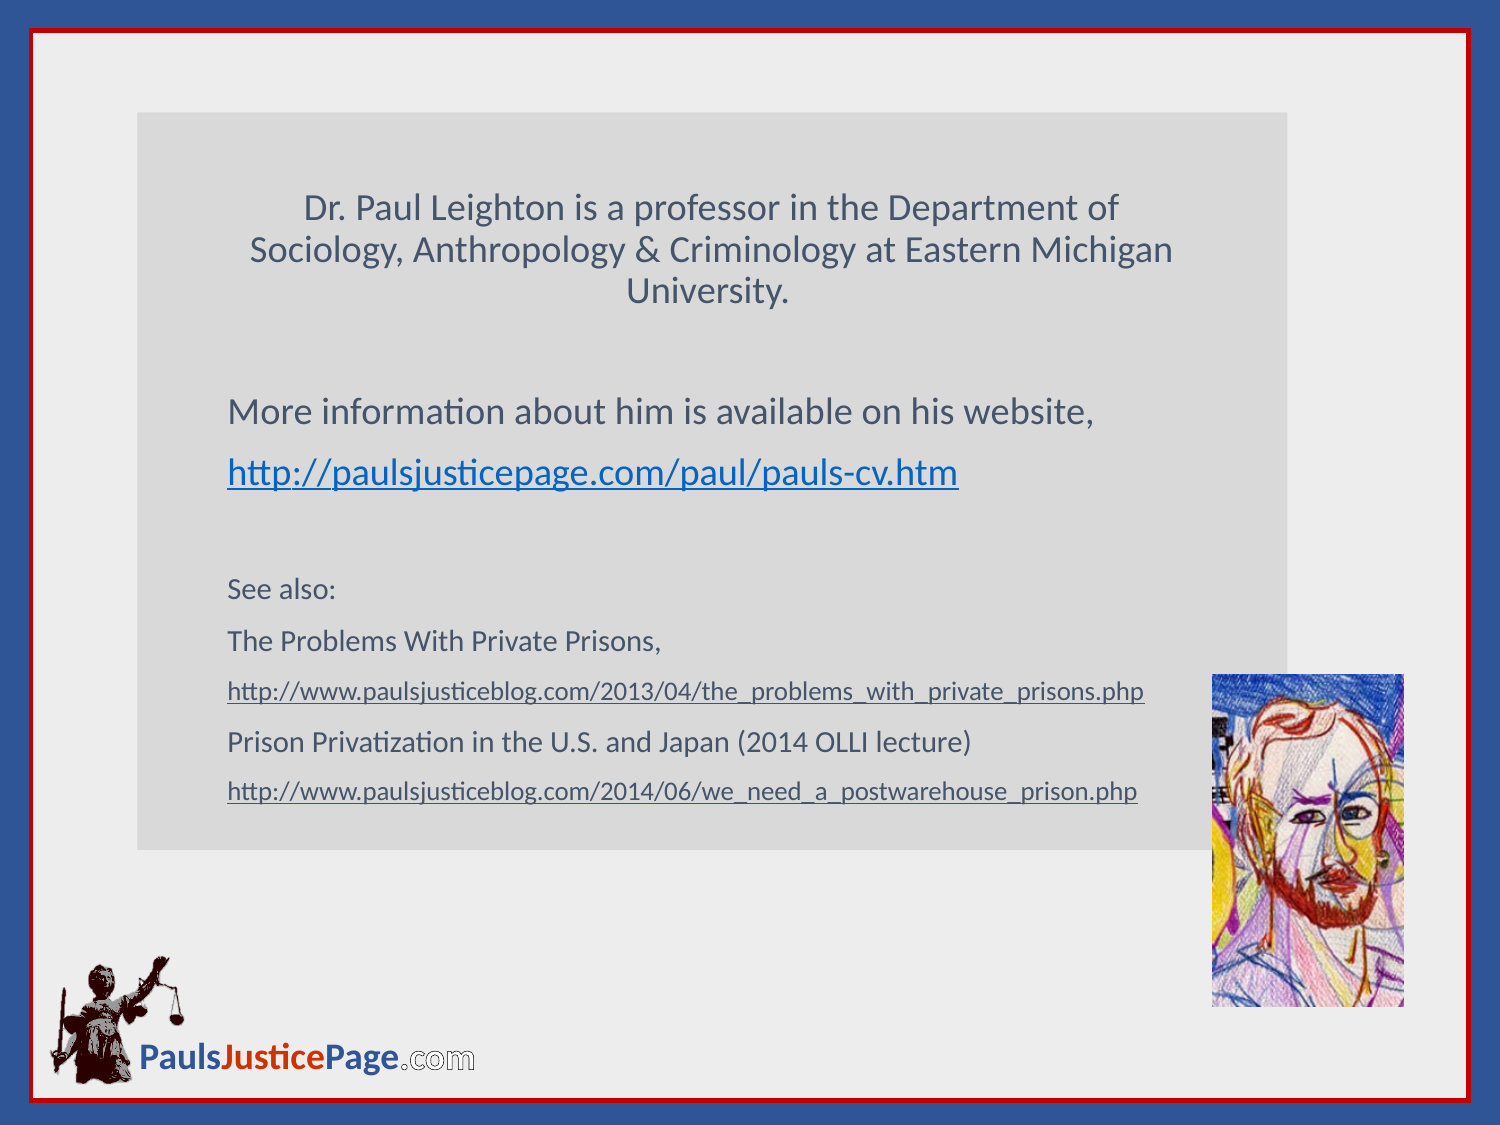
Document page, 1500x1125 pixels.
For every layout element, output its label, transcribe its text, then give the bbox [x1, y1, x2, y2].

picture [1212, 674, 1404, 1007]
picture [25, 940, 209, 1100]
list Dr. Paul Leighton is a professor in the Department of Sociology, Anthropology & Criminology at Eastern Michigan University. More information about him is available on his website, http://paulsjusticepage.com/paul/pauls-cv.htm See also: The Problems With Private Prisons, http://www.paulsjusticeblog.com/2013/04/the_problems_with_private_prisons.php Prison Privatization in the U.S. and Japan (2014 OLLI lecture) http://www.paulsjusticeblog.com/2014/06/we_need_a_postwarehouse_prison.php [137, 112, 1288, 850]
